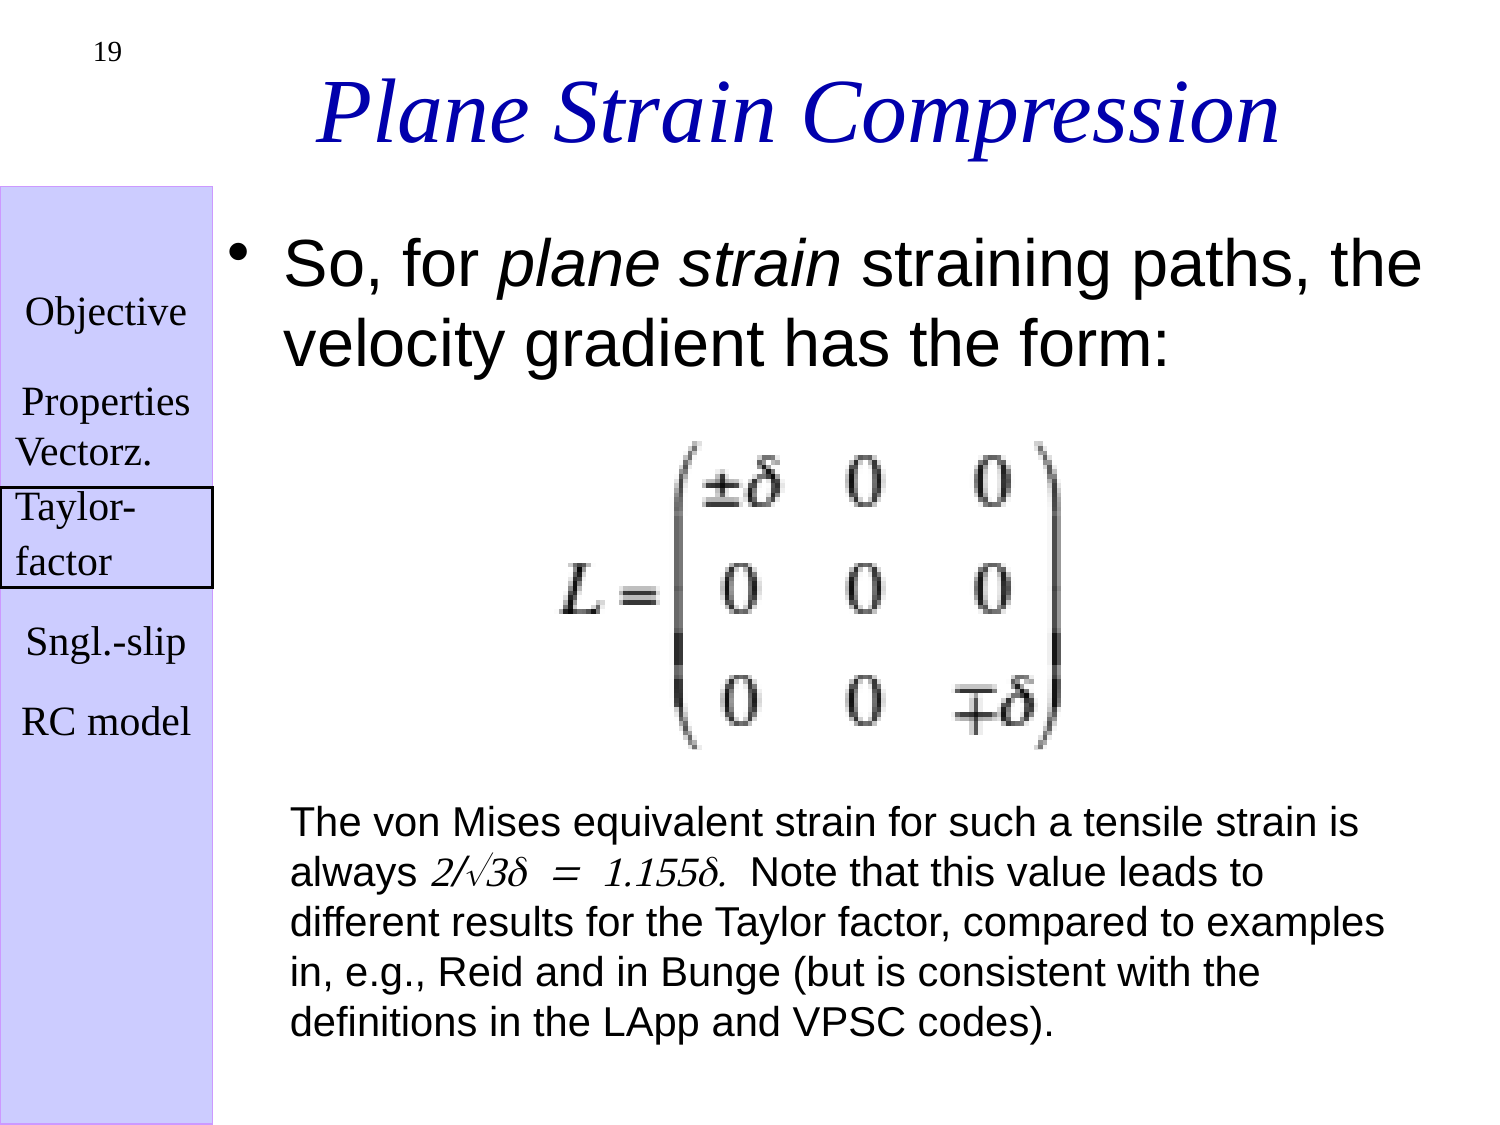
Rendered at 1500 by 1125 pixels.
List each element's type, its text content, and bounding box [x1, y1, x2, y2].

text_box [0, 487, 213, 588]
list So, for plane strain straining paths, the velocity gradient has the form: [212, 212, 1475, 888]
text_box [550, 436, 1062, 751]
slide_number 19 [37, 24, 138, 76]
text_box The von Mises equivalent strain for such a tensile strain is always √ Note that this value leads to different results for the Taylor factor, compared to examples in, e.g., Reid and in Bunge (but is consistent with the definitions in the LApp and VPSC codes). [275, 787, 1425, 1053]
title Plane Strain Compression [212, 12, 1388, 201]
